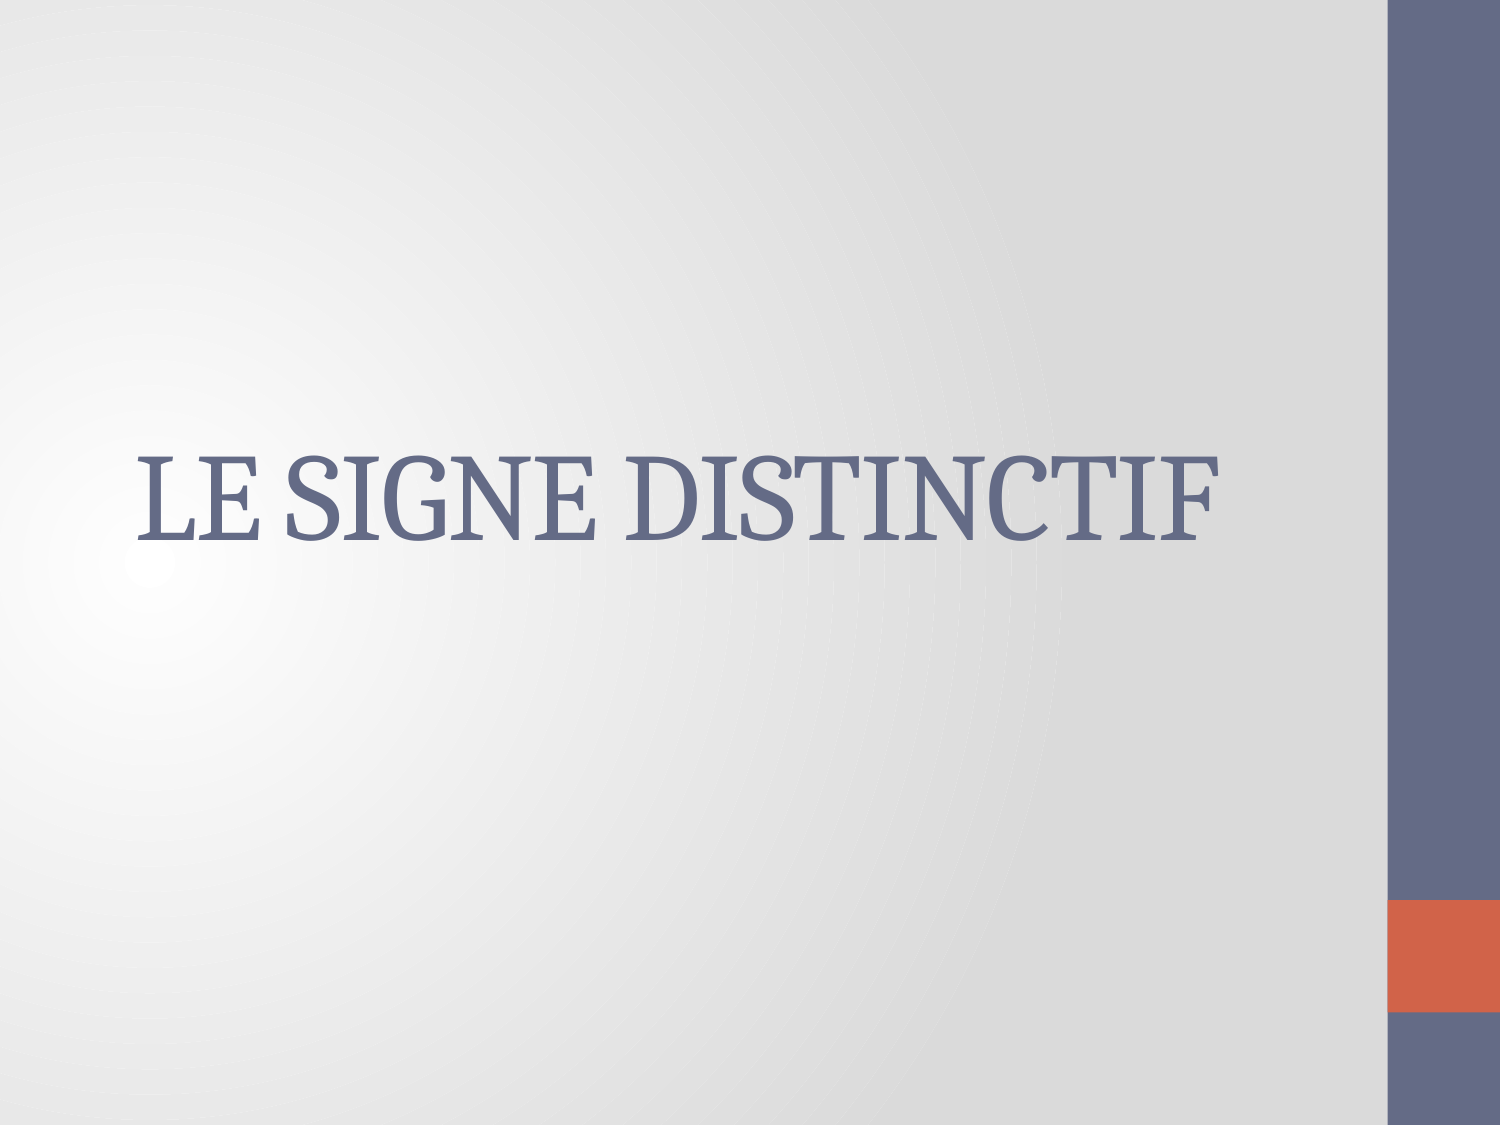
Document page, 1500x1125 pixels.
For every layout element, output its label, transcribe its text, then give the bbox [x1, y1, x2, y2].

title Le Signe Distinctif [53, 397, 1304, 585]
